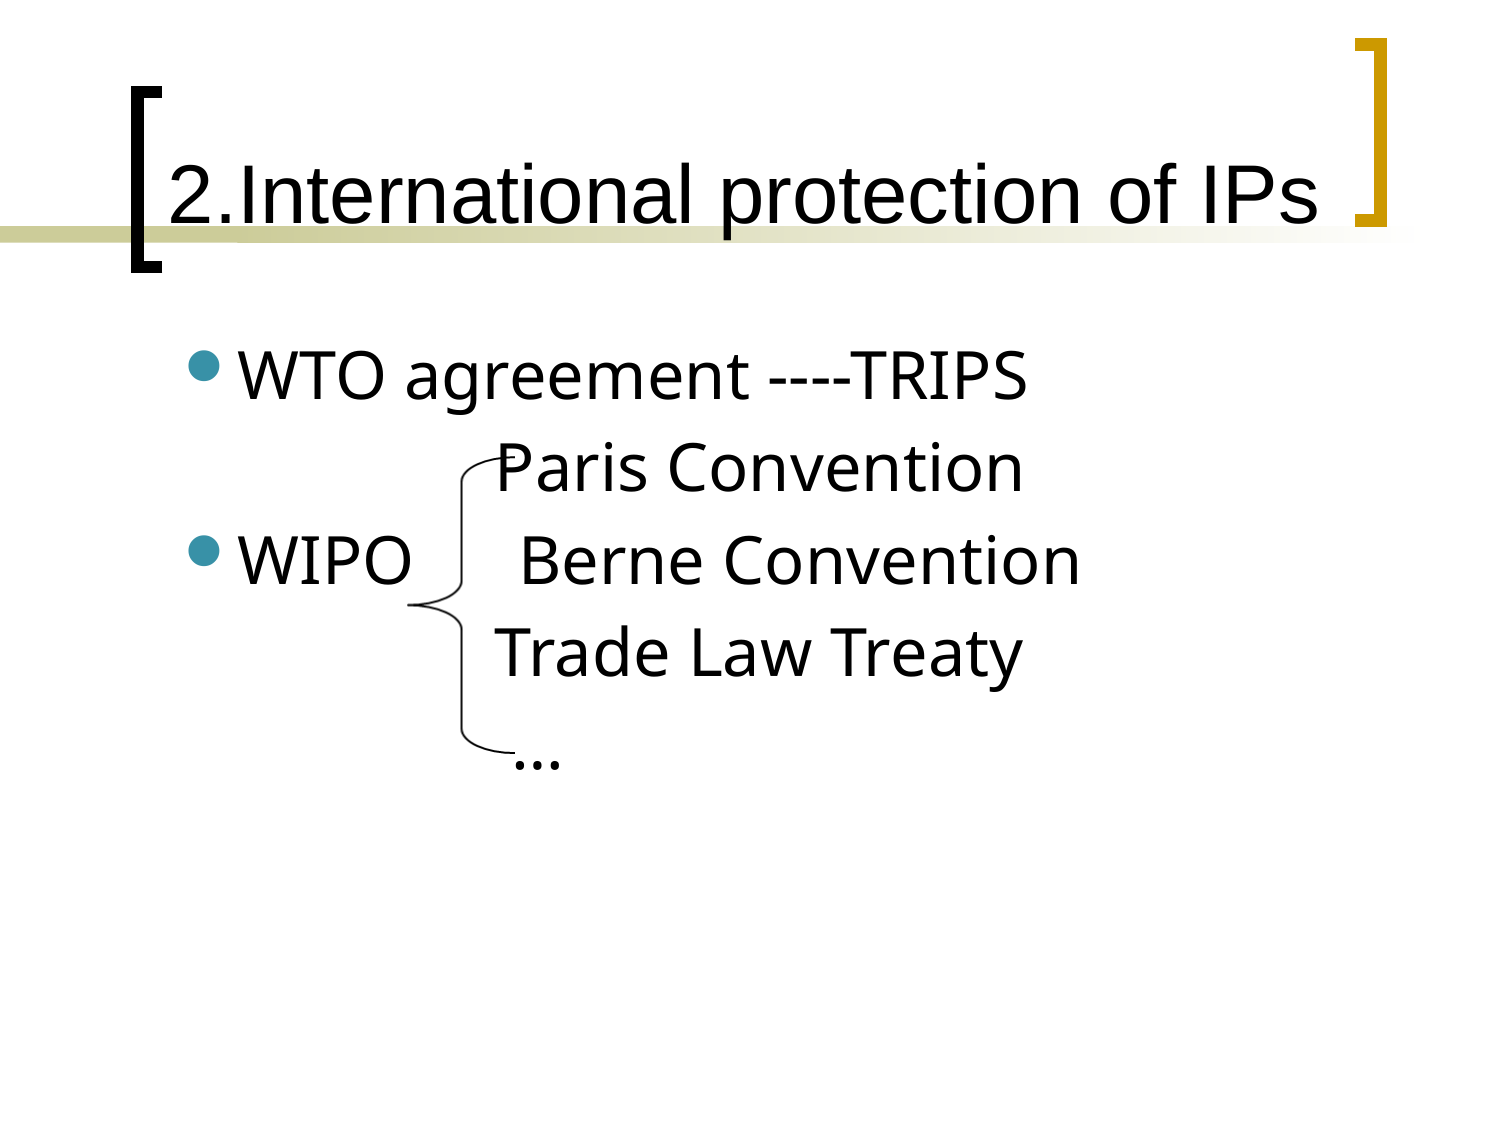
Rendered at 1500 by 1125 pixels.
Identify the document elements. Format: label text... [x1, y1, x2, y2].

picture [407, 456, 515, 754]
title 2.International protection of IPs [152, 15, 1410, 248]
list WTO agreement ----TRIPS Paris Convention WIPO Berne Convention Trade Law Treaty … [155, 324, 1413, 1000]
